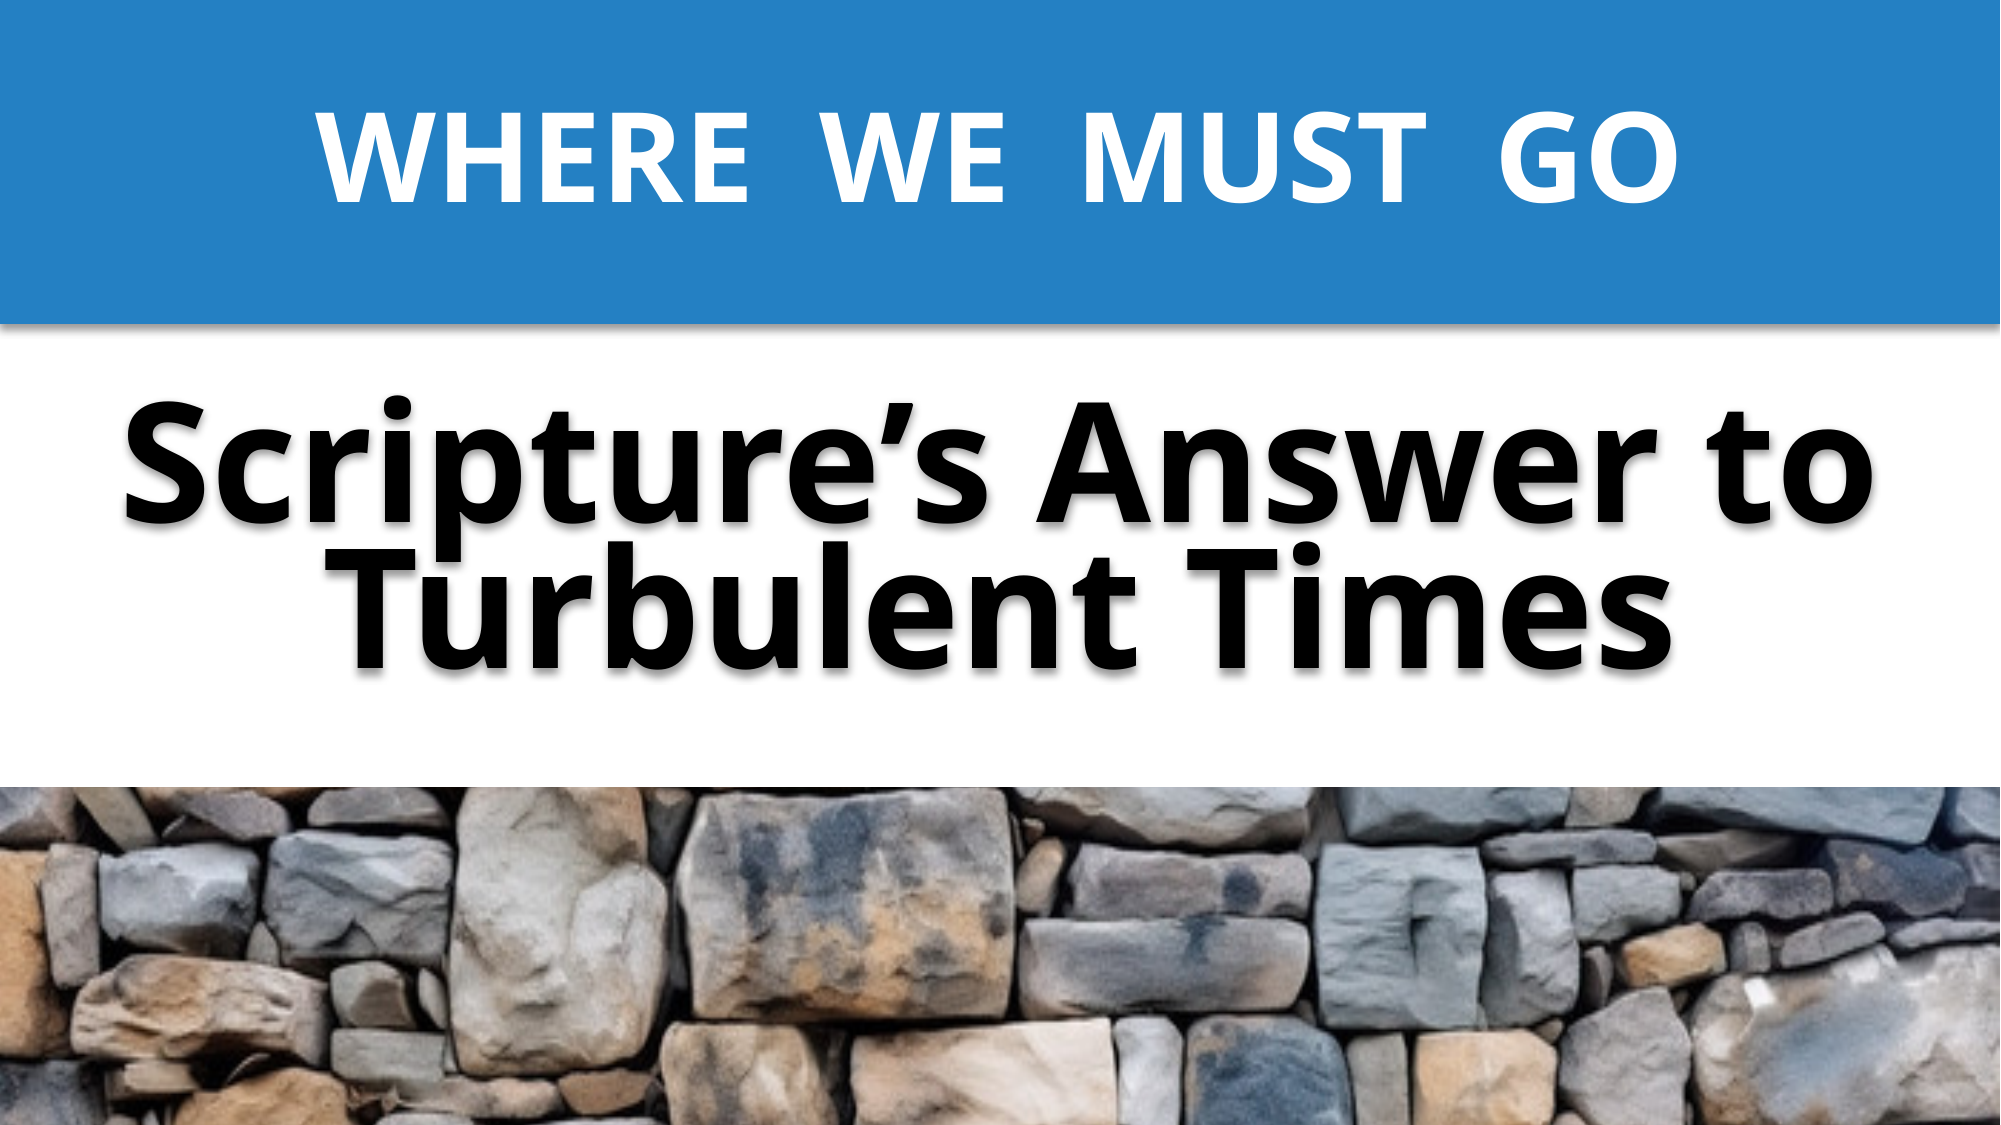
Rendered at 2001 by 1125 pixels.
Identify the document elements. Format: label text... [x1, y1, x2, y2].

text_box WHERE WE MUST GO [0, 0, 2000, 324]
text_box Scripture’s Answer to Turbulent Times [82, 486, 1918, 626]
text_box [0, 787, 2000, 1125]
